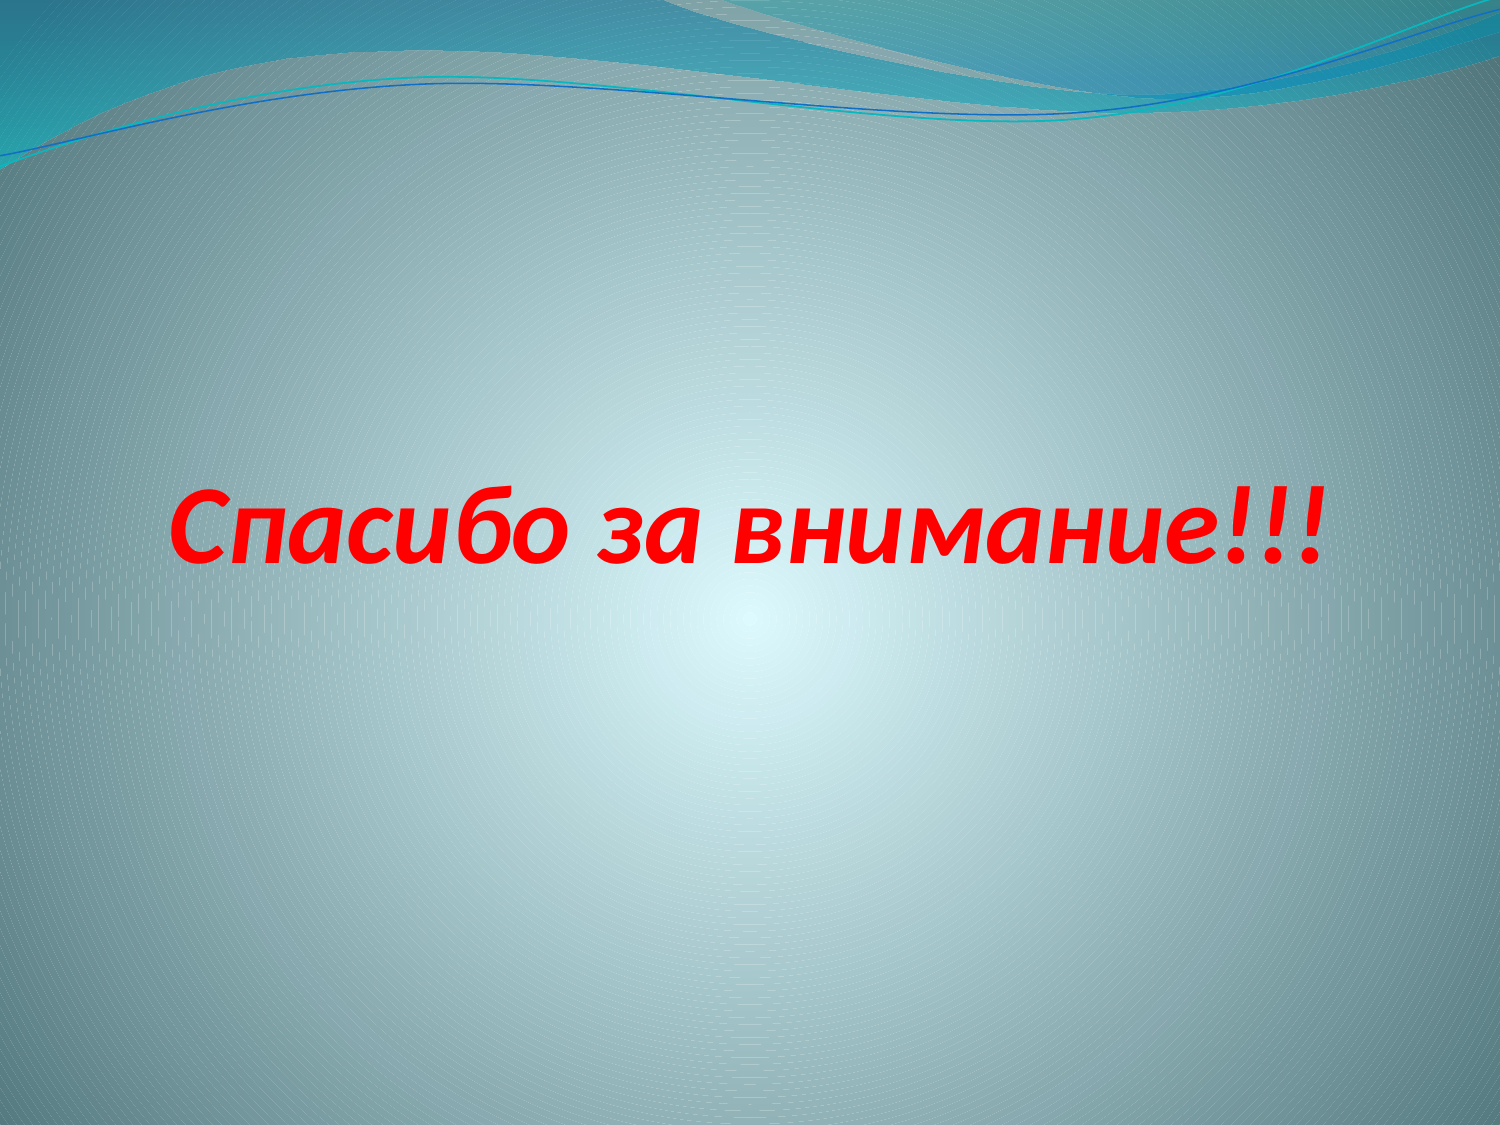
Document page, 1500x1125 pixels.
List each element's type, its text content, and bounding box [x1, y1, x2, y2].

title Спасибо за внимание!!! [75, 115, 1425, 586]
